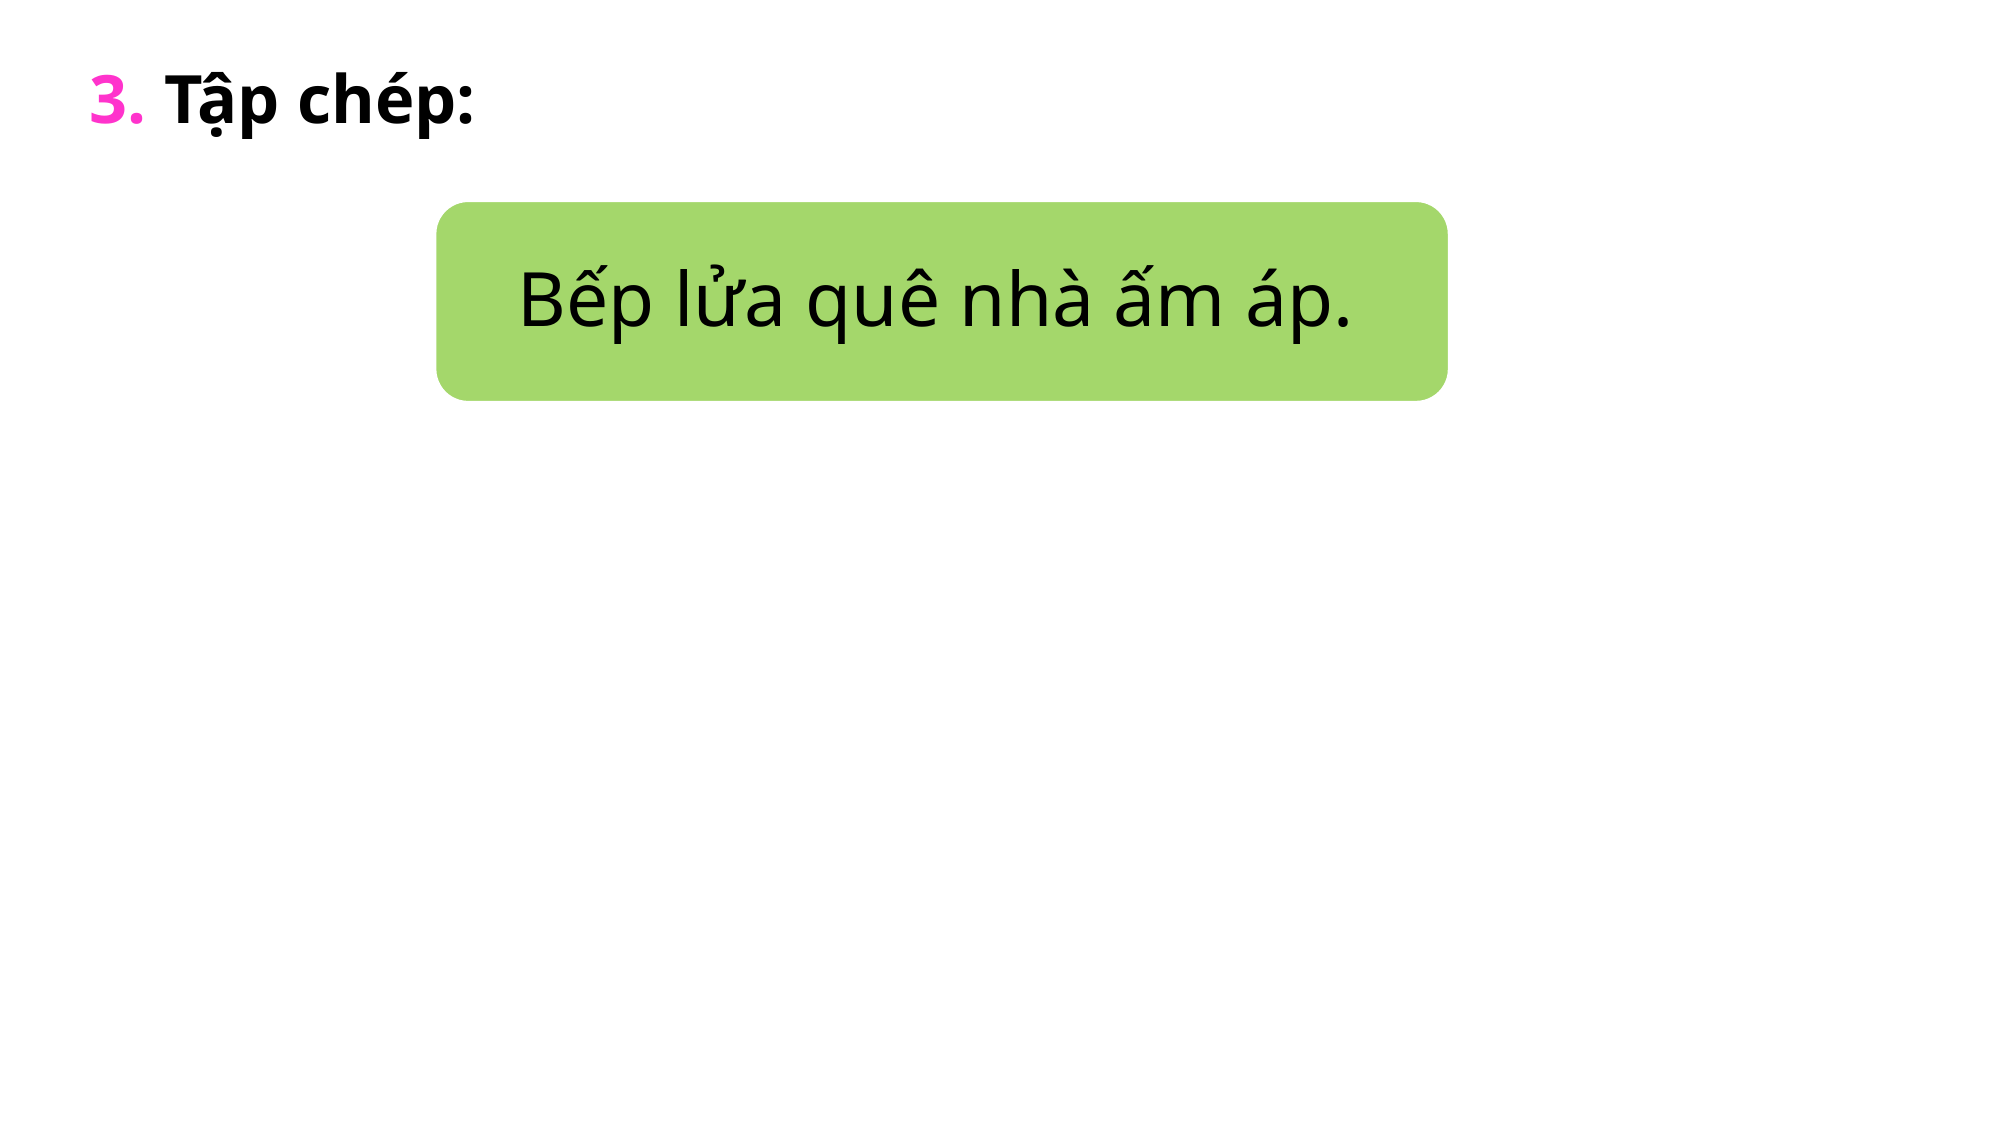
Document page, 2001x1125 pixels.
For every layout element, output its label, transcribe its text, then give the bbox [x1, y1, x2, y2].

text_box [432, 197, 1453, 406]
text_box Bếp lửa quê nhà ấm áp. [503, 244, 1435, 349]
text_box 3. Tập chép: [75, 49, 650, 145]
